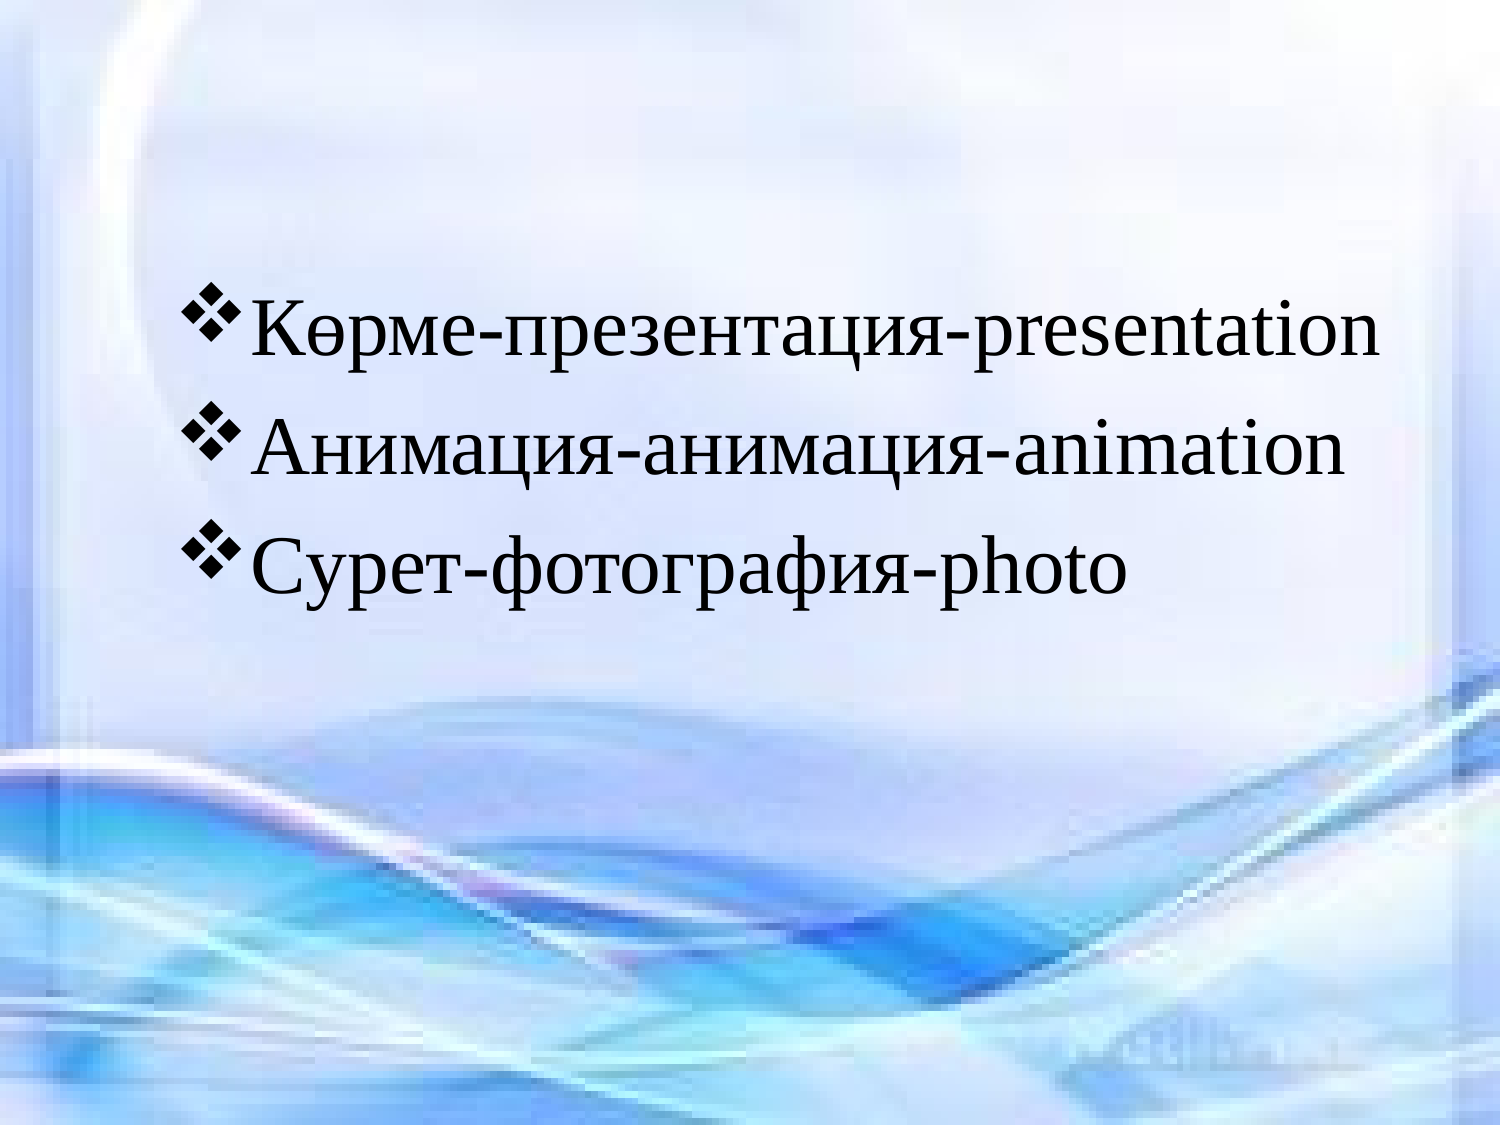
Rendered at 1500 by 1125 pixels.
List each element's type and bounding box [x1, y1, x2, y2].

list [0, 0, 1500, 1125]
